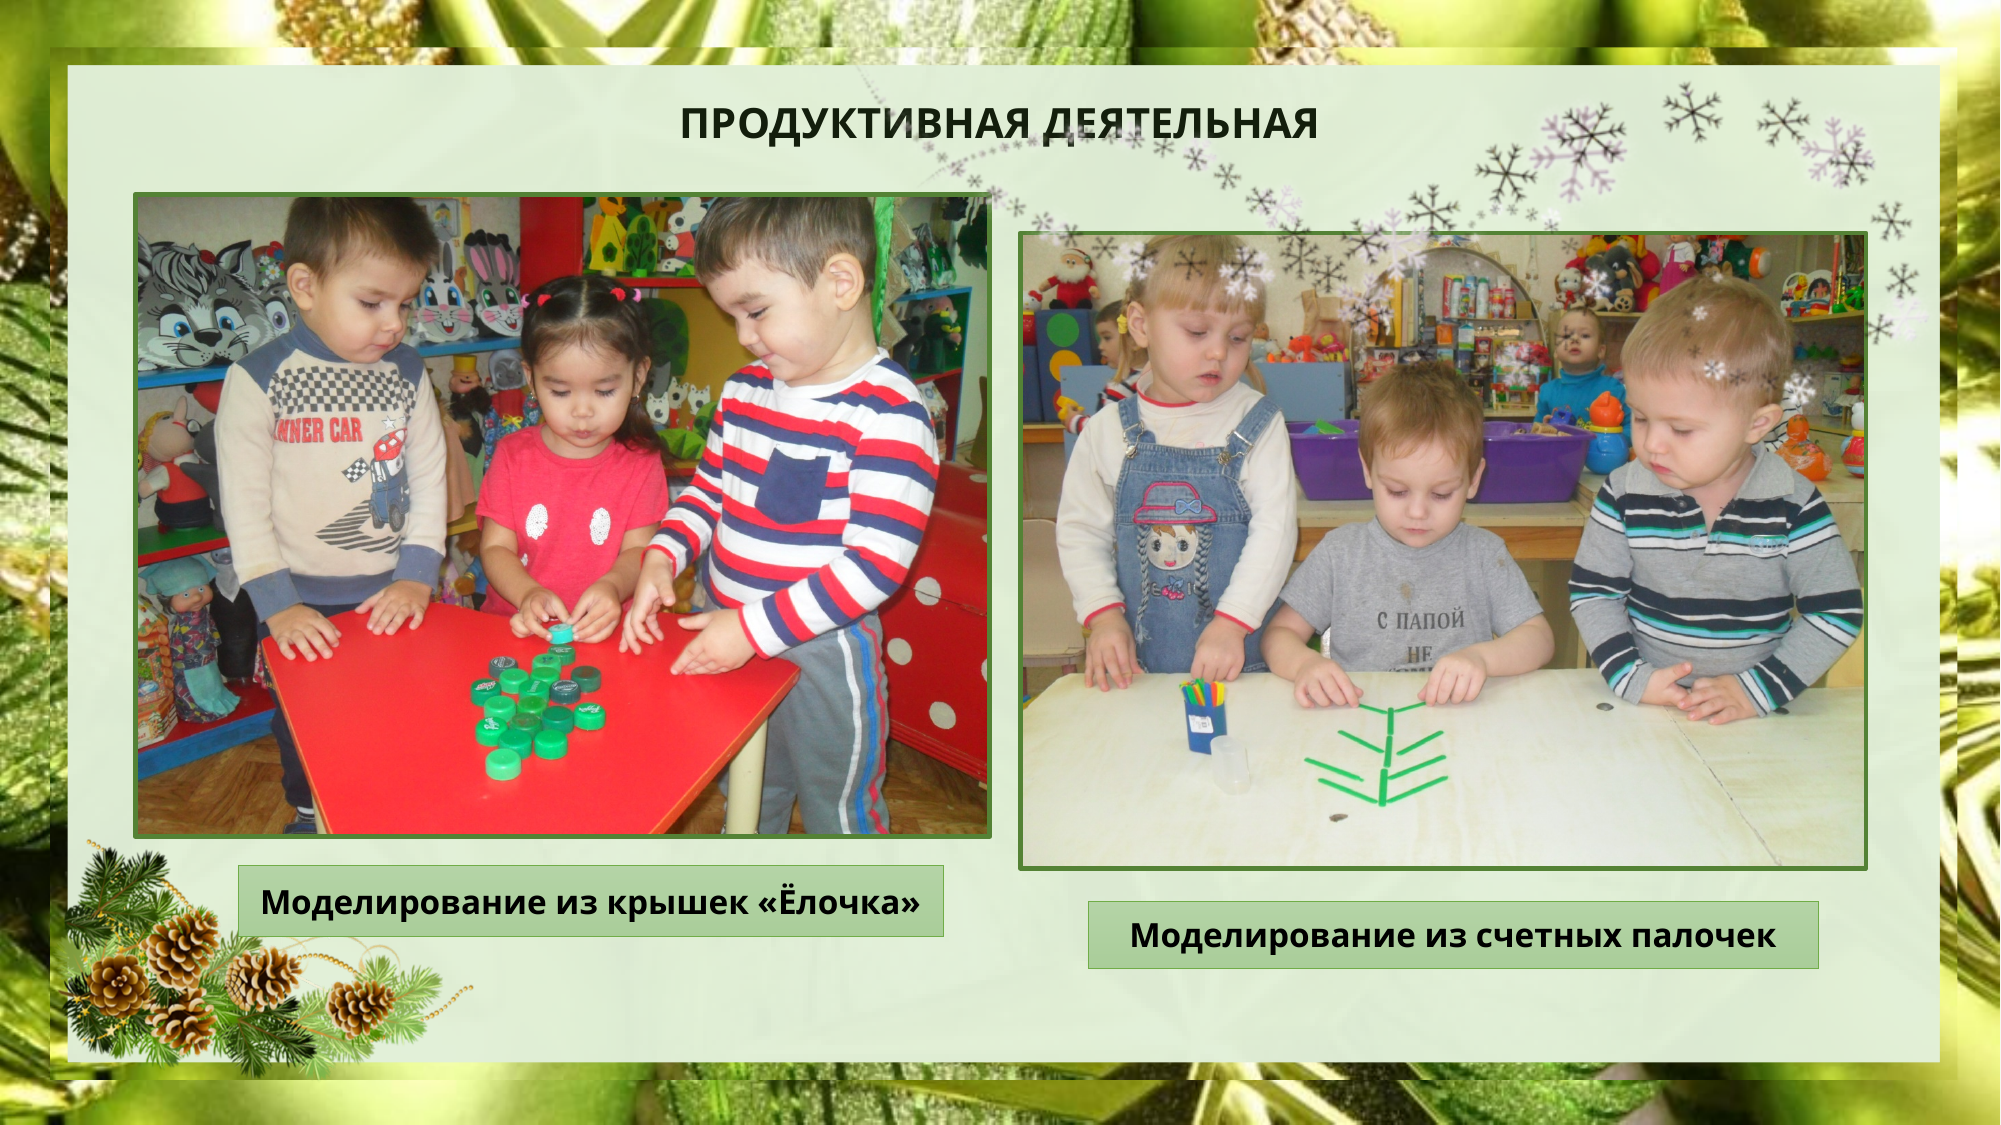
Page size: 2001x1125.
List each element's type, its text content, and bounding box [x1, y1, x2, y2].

title ПРОДУКТИВНАЯ ДЕЯТЕЛЬНАЯ [137, 79, 849, 171]
list [137, 839, 988, 1014]
picture [0, 0, 2000, 1125]
text_box Моделирование из счетных палочек [1088, 901, 1819, 969]
text_box Моделирование из крышек «Ёлочка» [238, 865, 944, 937]
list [137, 196, 988, 835]
